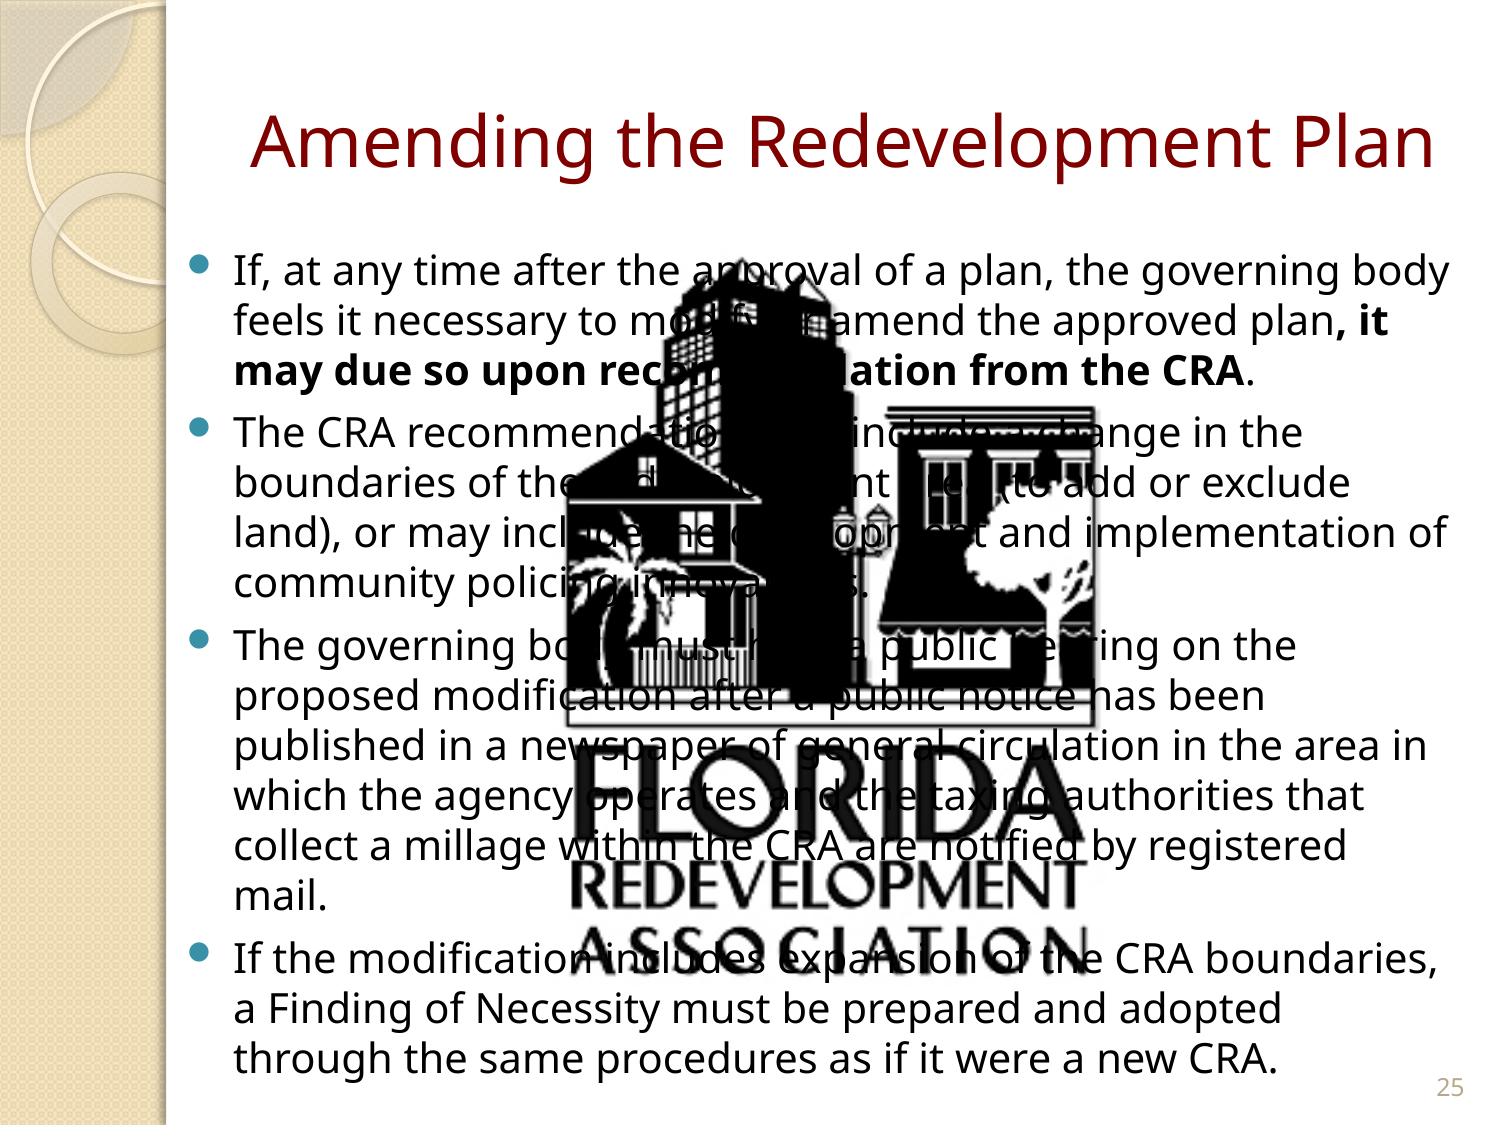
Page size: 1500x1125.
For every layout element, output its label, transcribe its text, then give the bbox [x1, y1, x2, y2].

title Amending the Redevelopment Plan [235, 45, 1466, 233]
slide_number 25 [1413, 1034, 1488, 1113]
list If, at any time after the approval of a plan, the governing body feels it necessary to modify or amend the approved plan, it may due so upon recommendation from the CRA. The CRA recommendation may include a change in the boundaries of the redevelopment area (to add or exclude land), or may include the development and implementation of community policing innovations. The governing body must hold a public hearing on the proposed modification after a public notice has been published in a newspaper of general circulation in the area in which the agency operates and the taxing authorities that collect a millage within the CRA are notified by registered mail. If the modification includes expansion of the CRA boundaries, a Finding of Necessity must be prepared and adopted through the same procedures as if it were a new CRA. [158, 236, 1466, 987]
